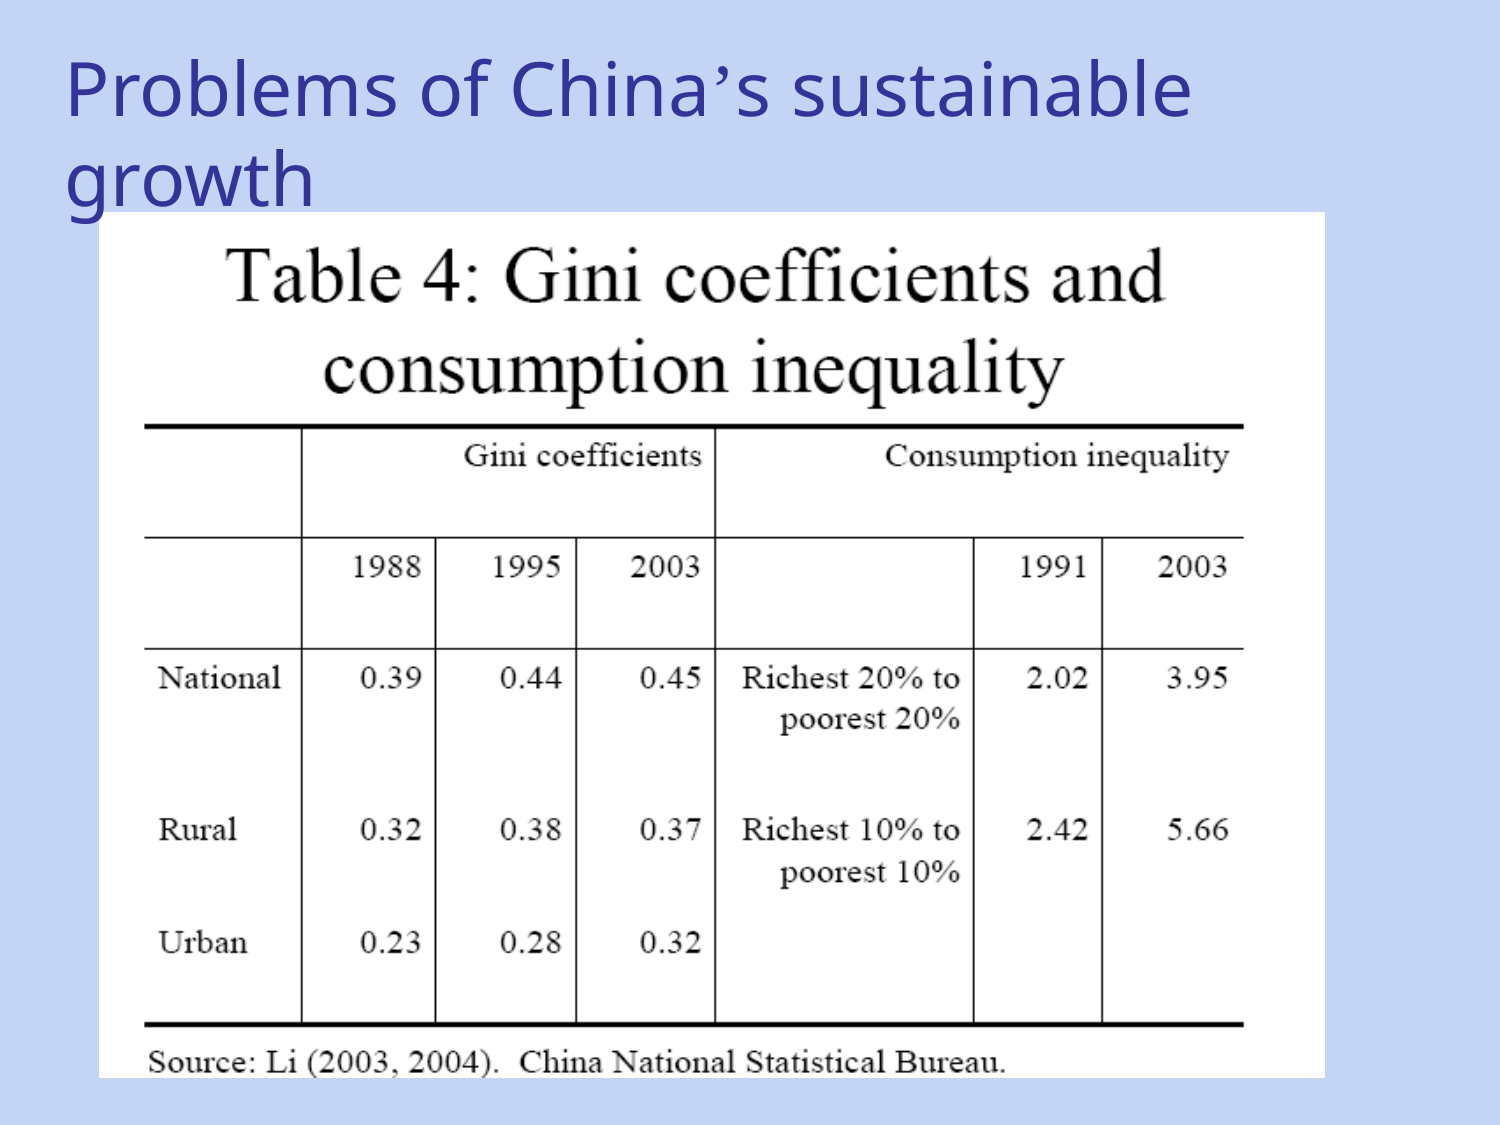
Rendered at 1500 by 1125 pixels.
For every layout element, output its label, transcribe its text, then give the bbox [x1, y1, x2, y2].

picture [99, 212, 1325, 1079]
text_box Problems of China’s sustainable growth [49, 37, 1455, 225]
